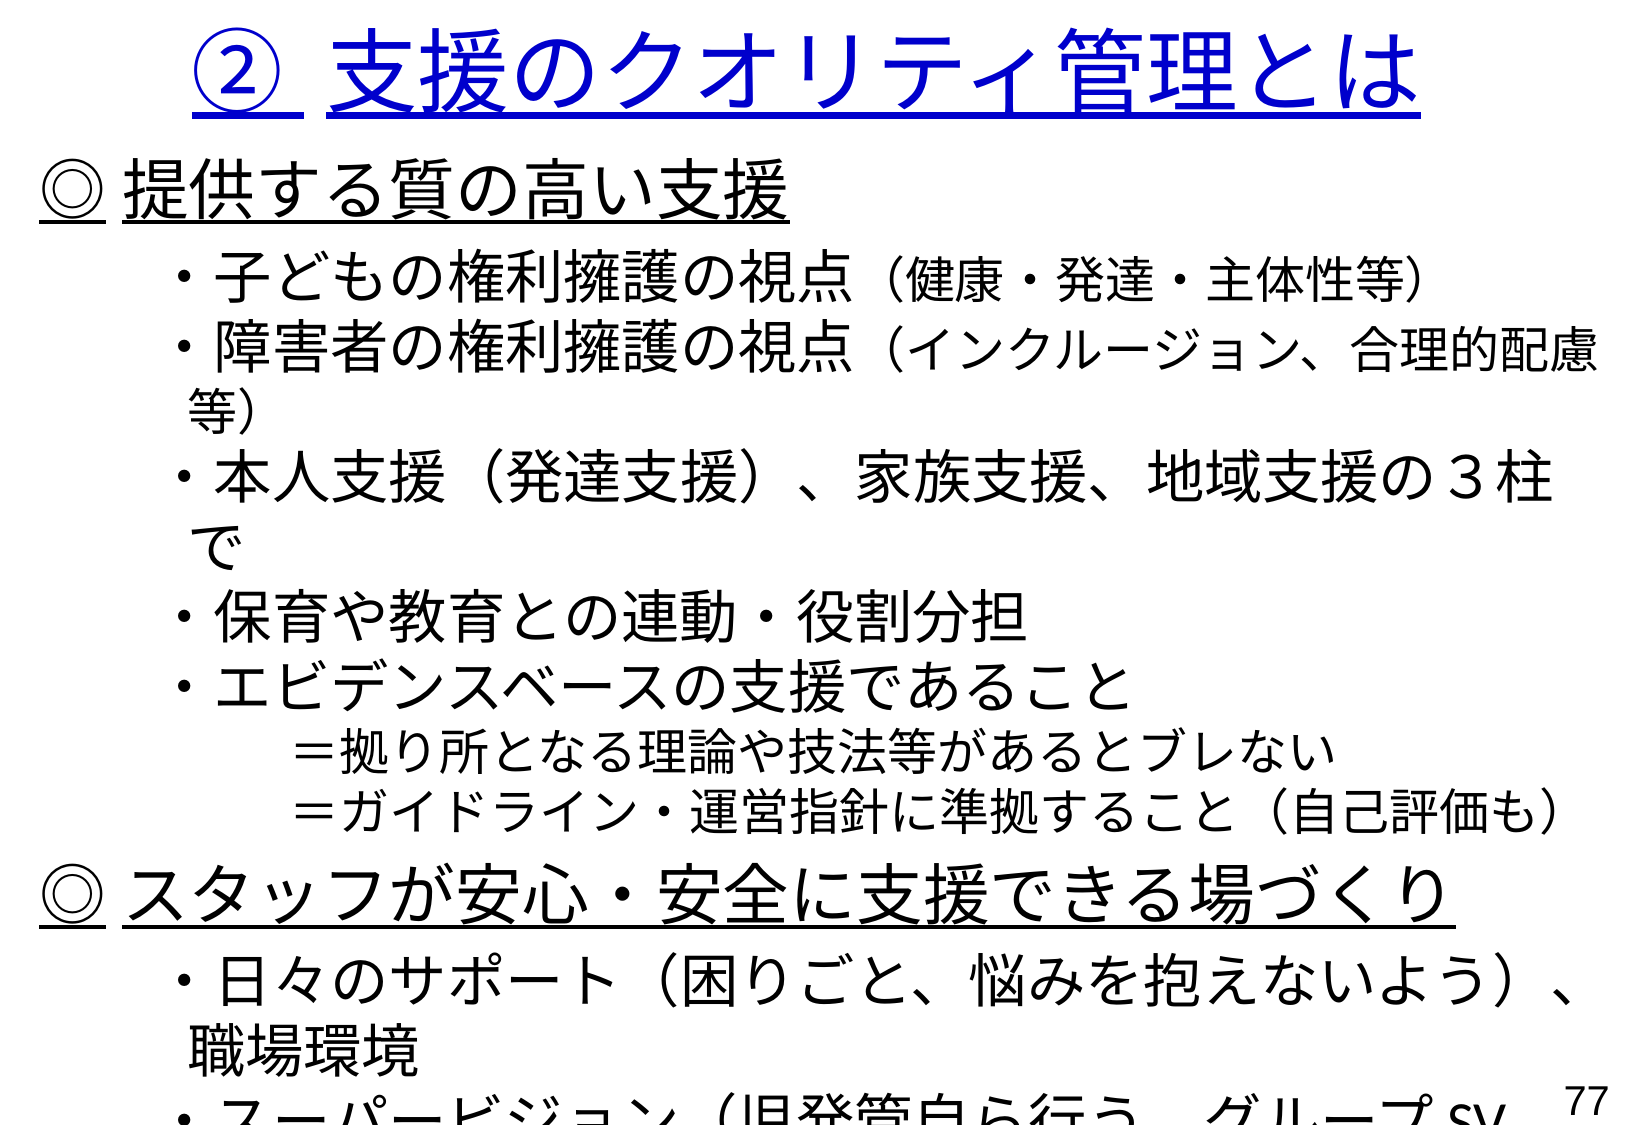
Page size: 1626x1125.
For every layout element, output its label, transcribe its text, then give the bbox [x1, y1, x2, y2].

list ◎提供する質の高い支援 ・子どもの権利擁護の視点（健康・発達・主体性等） ・障害者の権利擁護の視点（インクルージョン、合理的配慮等） ・本人支援（発達支援）、家族支援、地域支援の３柱で ・保育や教育との連動・役割分担 ・エビデンスベースの支援であること ＝拠り所となる理論や技法等があるとブレない ＝ガイドライン・運営指針に準拠すること（自己評価も） ◎スタッフが安心・安全に支援できる場づくり ・日々のサポート（困りごと、悩みを抱えないよう）、職場環境 ・スーパービジョン（児発管自ら行う、グループSV、外部SV） ＝ファシリテーション力が必要 ・研修の企画・派遣（事業所内外の研修、自己研鑽の支持） [24, 140, 1625, 1106]
title ② 支援のクオリティ管理とは [74, 0, 1540, 138]
slide_number 76 [1245, 1068, 1625, 1125]
